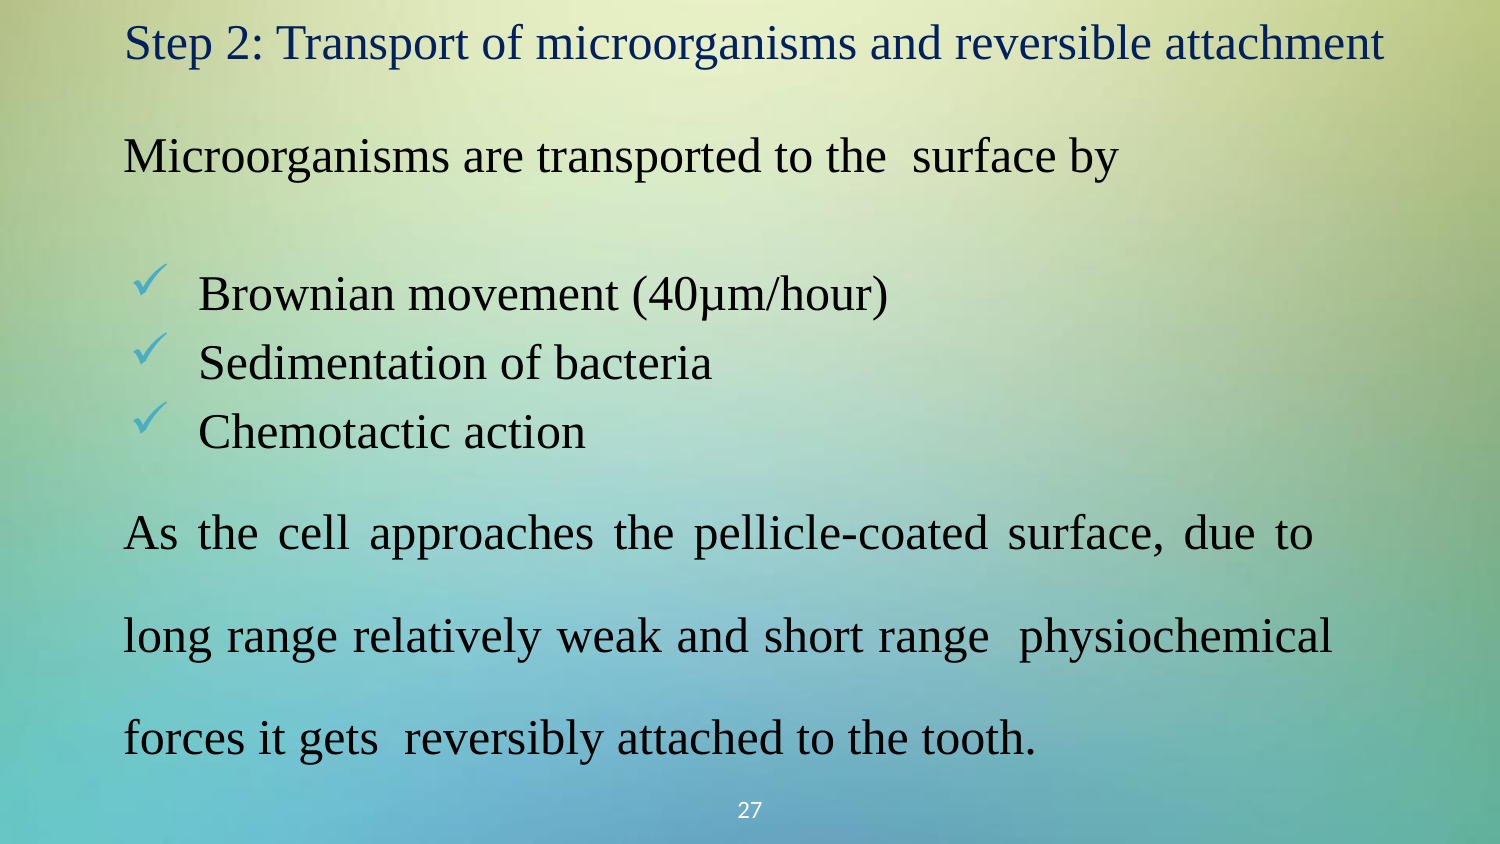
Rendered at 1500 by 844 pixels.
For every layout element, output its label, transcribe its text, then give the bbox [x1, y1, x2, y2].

text_box Microorganisms are transported to the surface by Brownian movement (40µm/hour) Sedimentation of bacteria Chemotactic action As the cell approaches the pellicle-coated surface, due to long range relatively weak and short range physiochemical forces it gets reversibly attached to the tooth. [123, 194, 1335, 683]
text_box Step 2: Transport of microorganisms and reversible attachment [109, 2, 1453, 183]
slide_number 27 [671, 773, 829, 844]
picture [0, 0, 1500, 844]
